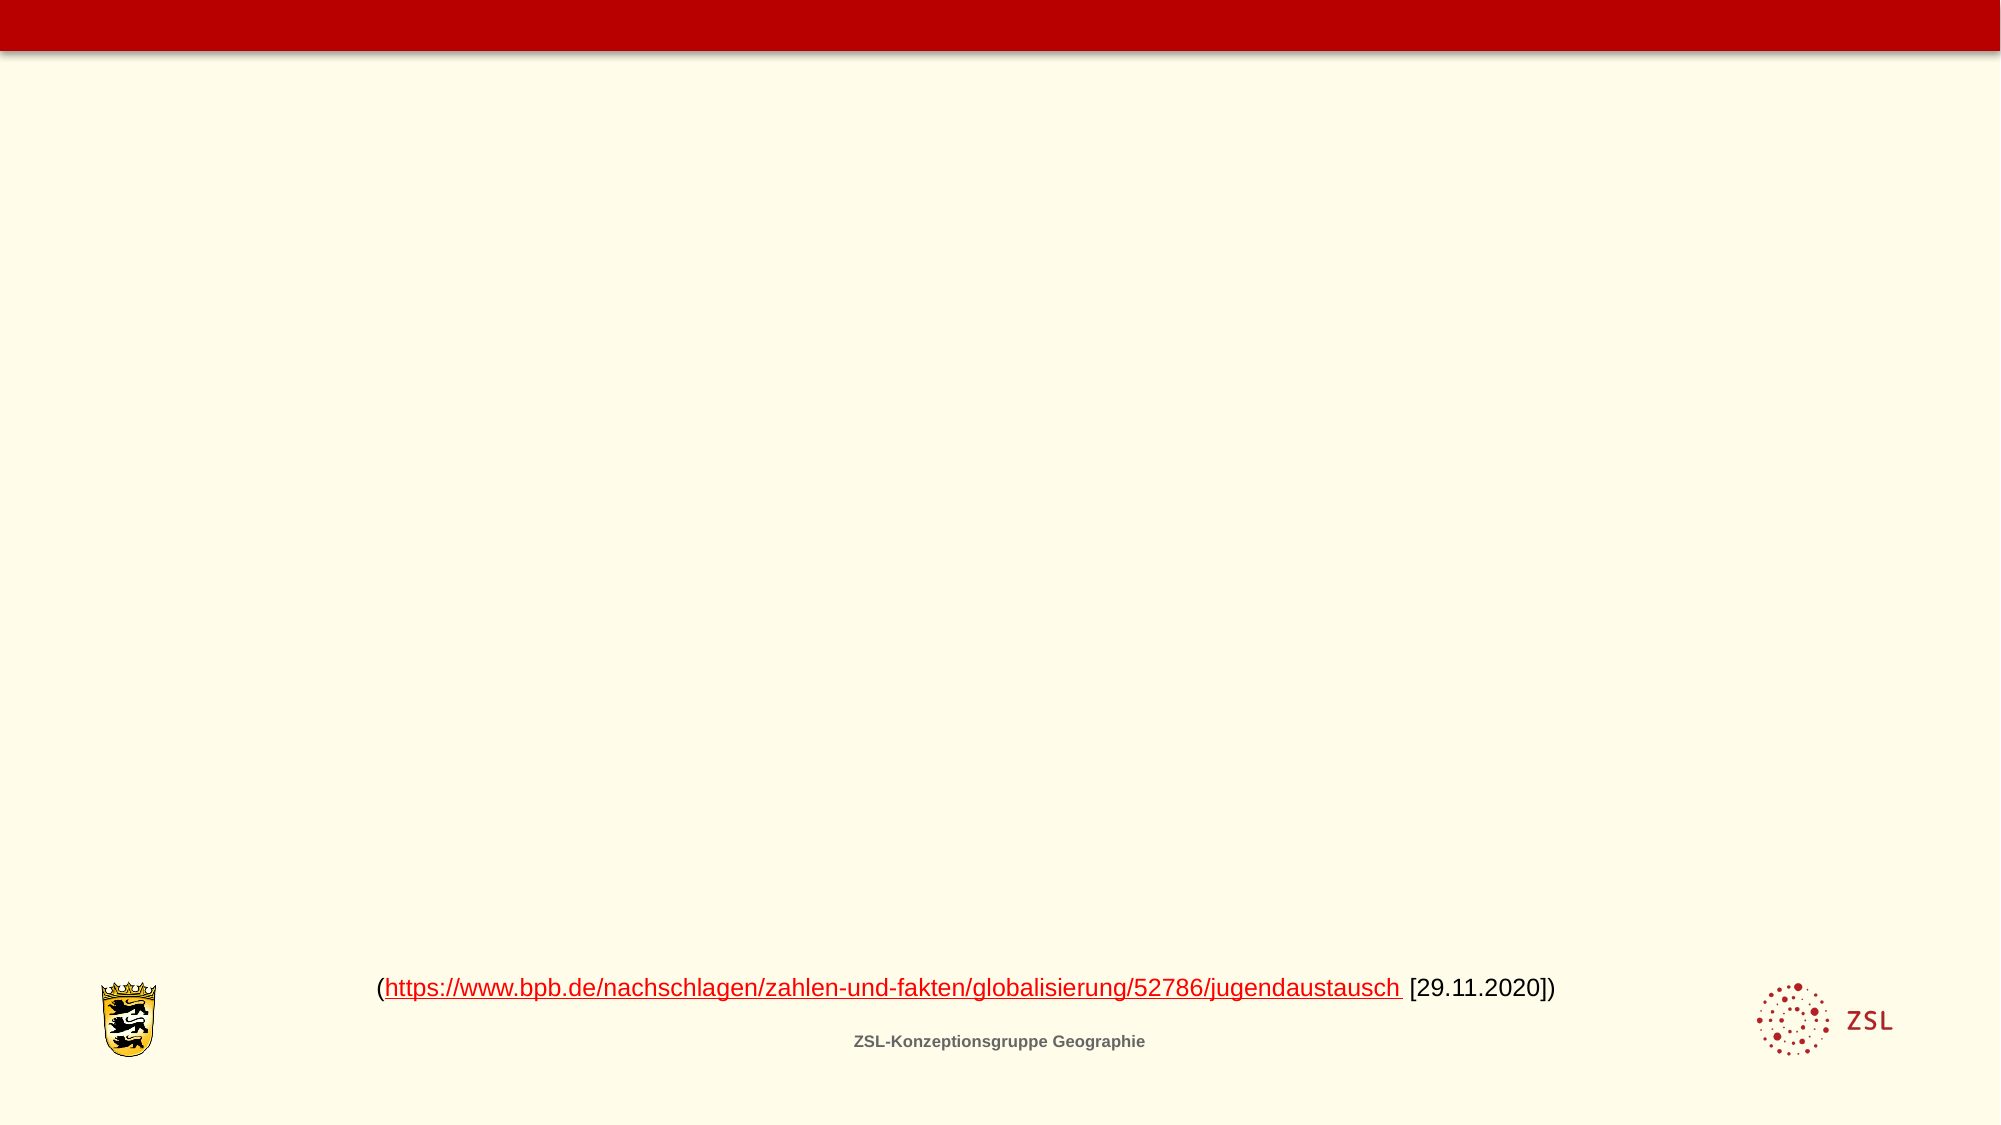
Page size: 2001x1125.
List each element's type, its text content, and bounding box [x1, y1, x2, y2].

footer ZSL-Konzeptionsgruppe Geographie [704, 1023, 1296, 1083]
text_box (https://www.bpb.de/nachschlagen/zahlen-und-fakten/globalisierung/52786/jugendaustausch [29.11.2020]) [361, 964, 1639, 1009]
picture [99, 979, 158, 1059]
